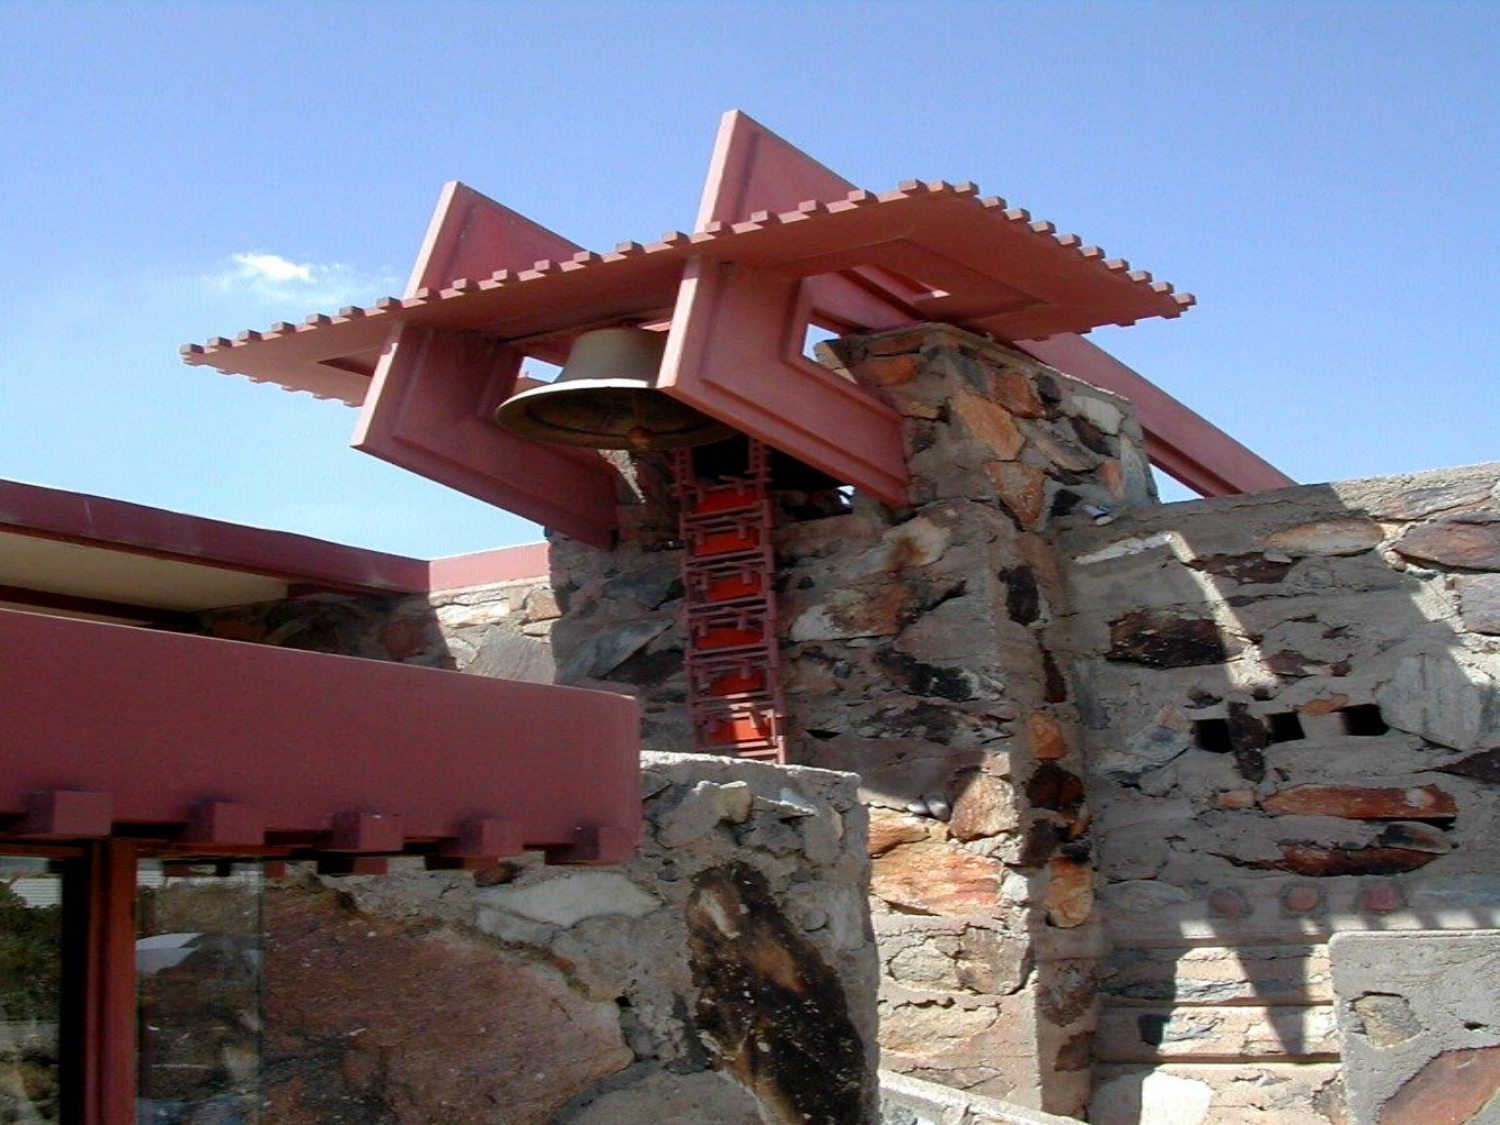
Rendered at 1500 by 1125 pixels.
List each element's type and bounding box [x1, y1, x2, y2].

list [0, 0, 1500, 1125]
